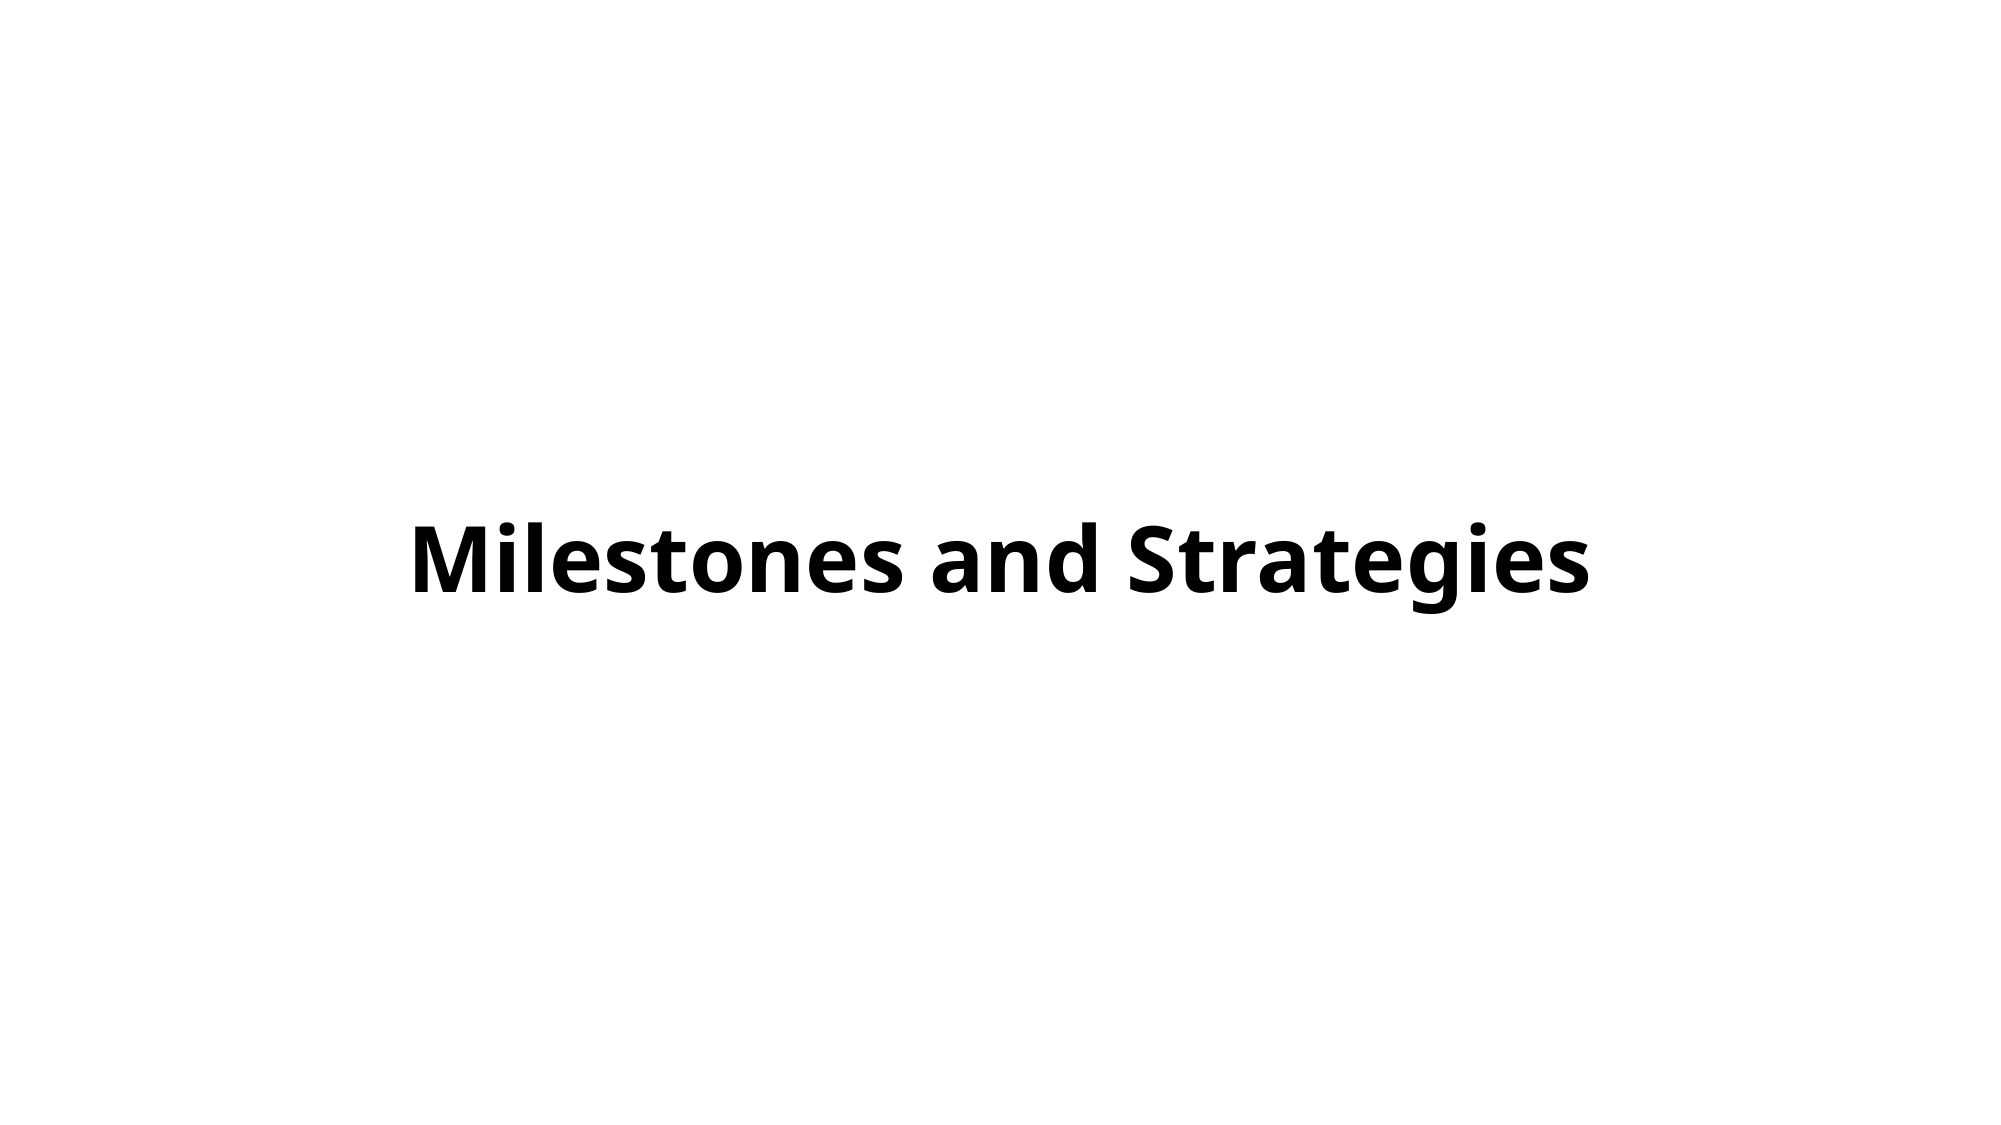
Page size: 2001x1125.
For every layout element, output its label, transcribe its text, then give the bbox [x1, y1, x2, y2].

title Milestones and Strategies [137, 0, 1863, 1125]
